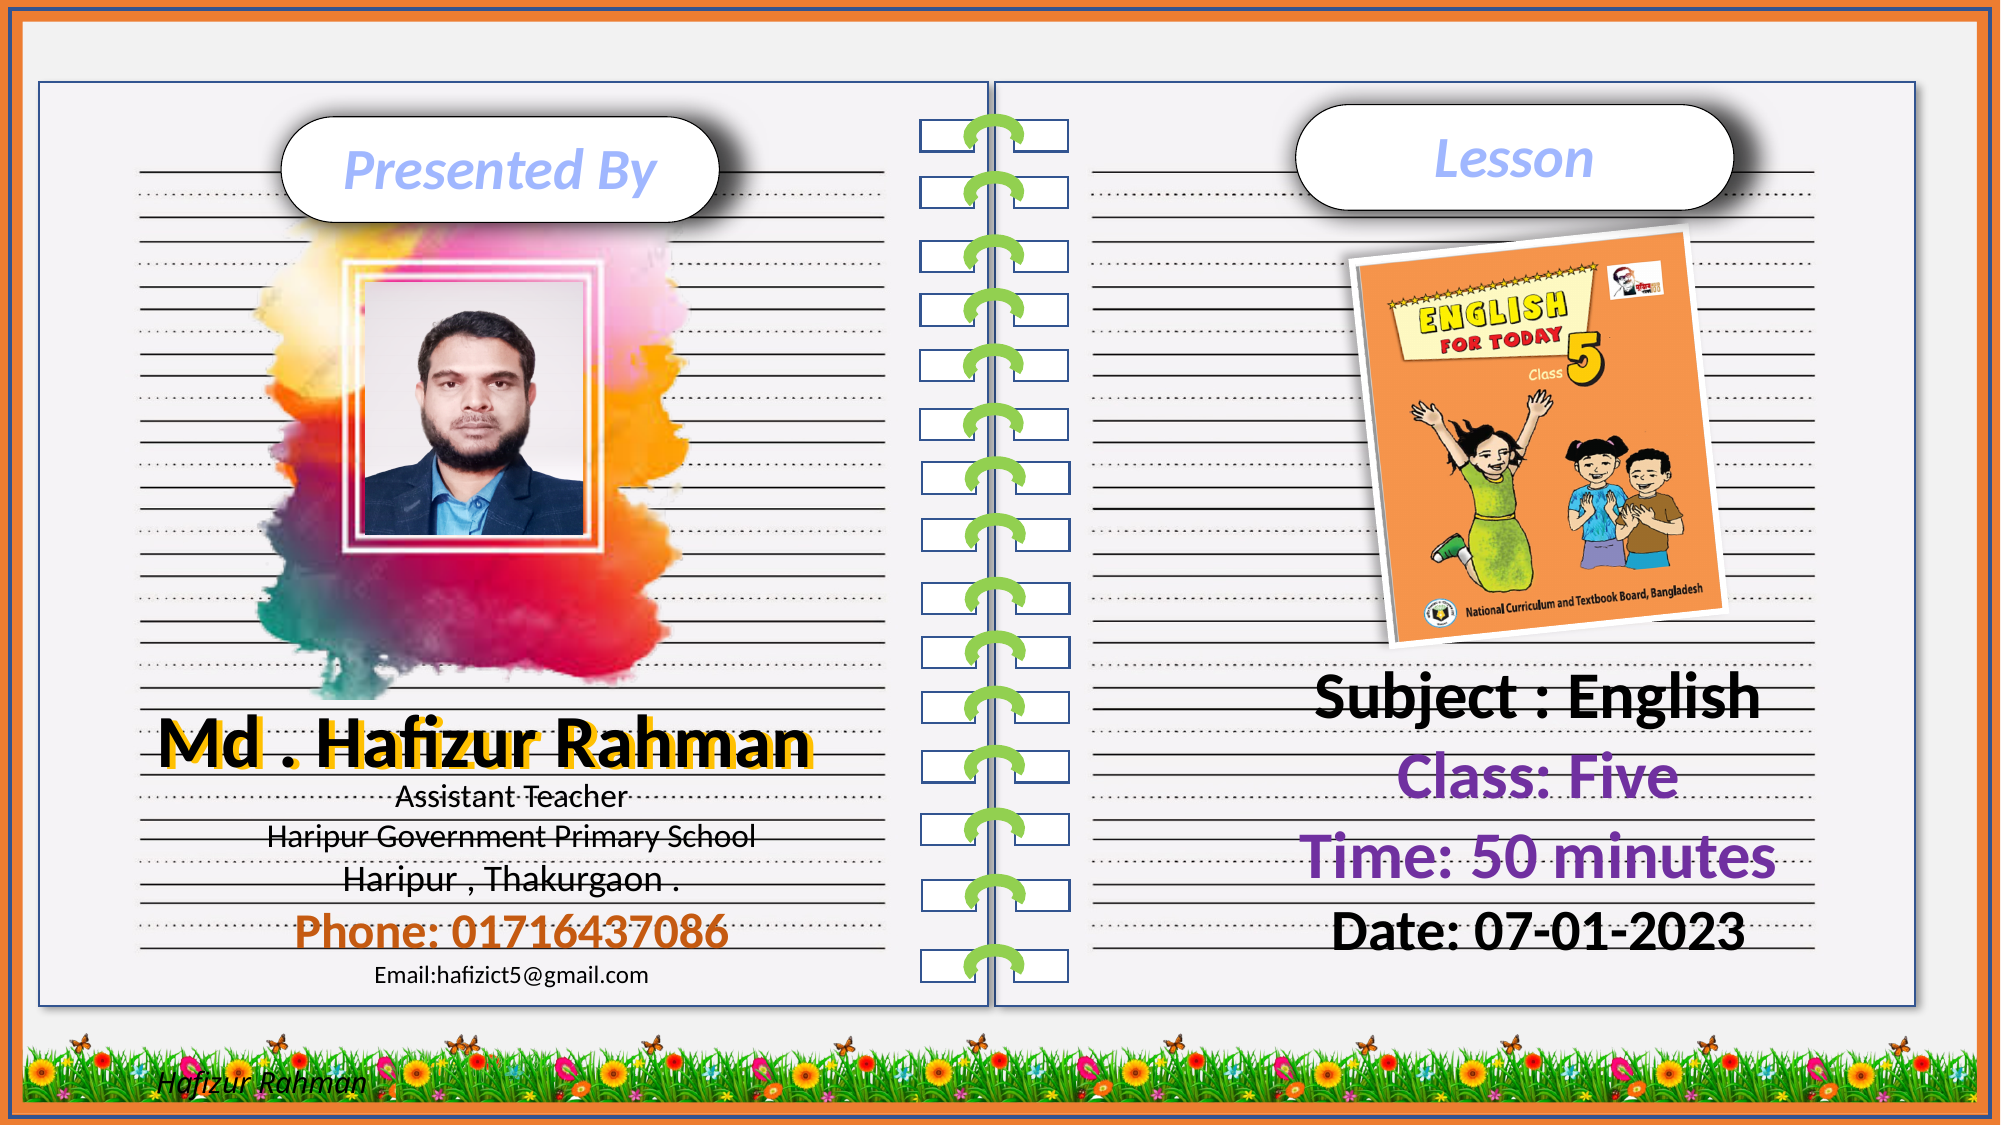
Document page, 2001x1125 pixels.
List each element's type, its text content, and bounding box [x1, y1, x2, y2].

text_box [130, 685, 985, 999]
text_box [232, 151, 720, 700]
text_box Lesson [1294, 103, 1735, 212]
picture [1356, 231, 1722, 642]
text_box [9, 8, 1991, 1118]
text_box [920, 119, 1070, 982]
text_box Presented By [283, 115, 718, 151]
text_box Subject : English Class: Five Time: 50 minutes Date: 07-01-2023 [1088, 644, 1990, 970]
